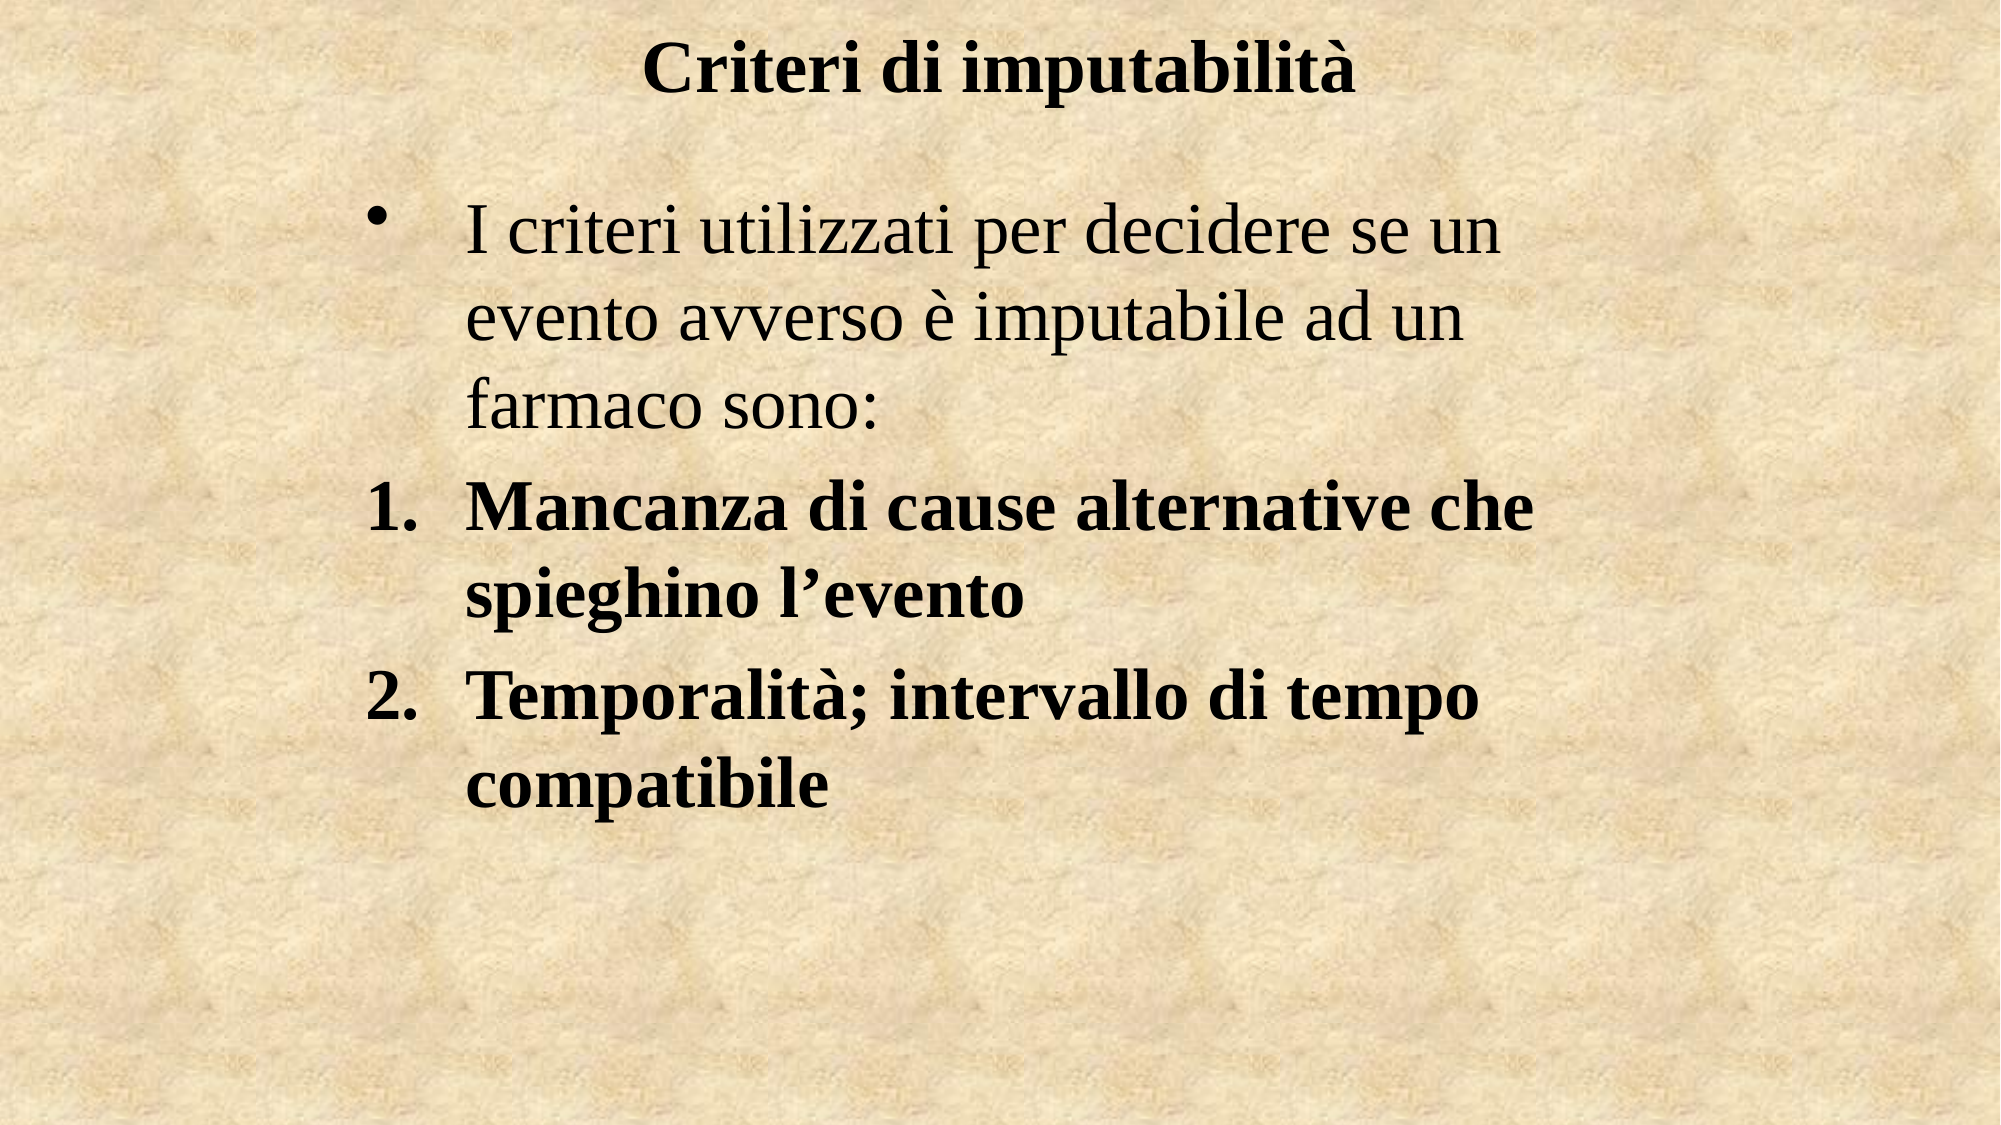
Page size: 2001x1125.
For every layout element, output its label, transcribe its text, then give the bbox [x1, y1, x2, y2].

list I criteri utilizzati per decidere se un evento avverso è imputabile ad un farmaco sono: Mancanza di cause alternative che spieghino l’evento Temporalità; intervallo di tempo compatibile [350, 172, 1626, 848]
picture [0, 0, 2001, 1125]
title Criteri di imputabilità [362, 0, 1638, 126]
